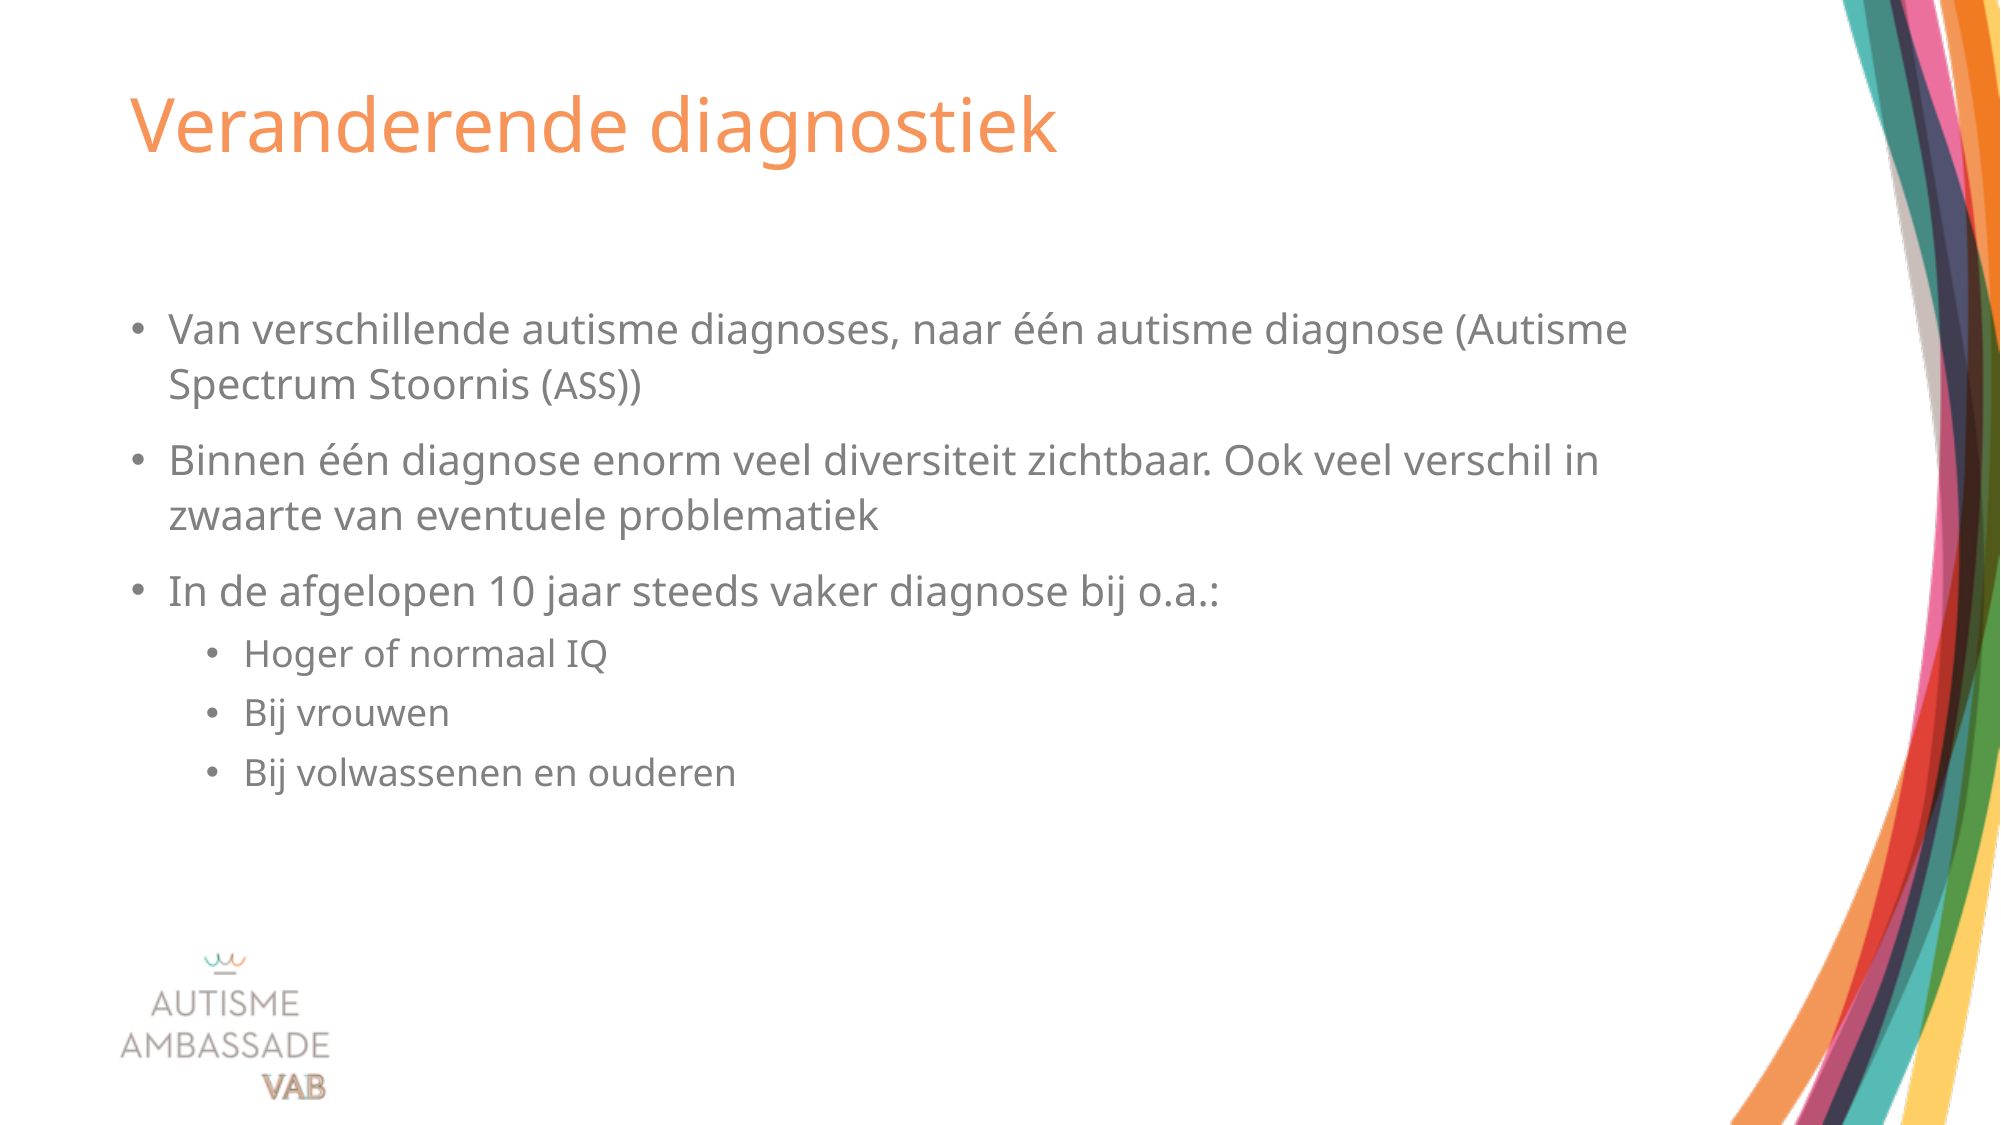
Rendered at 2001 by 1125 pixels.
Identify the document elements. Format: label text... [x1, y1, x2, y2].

title Veranderende diagnostiek [115, 80, 1656, 201]
picture [1729, 0, 2000, 1125]
picture [92, 928, 355, 1125]
list Van verschillende autisme diagnoses, naar één autisme diagnose (Autisme Spectrum Stoornis (ASS)) Binnen één diagnose enorm veel diversiteit zichtbaar. Ook veel verschil in zwaarte van eventuele problematiek In de afgelopen 10 jaar steeds vaker diagnose bij o.a.: Hoger of normaal IQ Bij vrouwen Bij volwassenen en ouderen [115, 290, 1743, 880]
